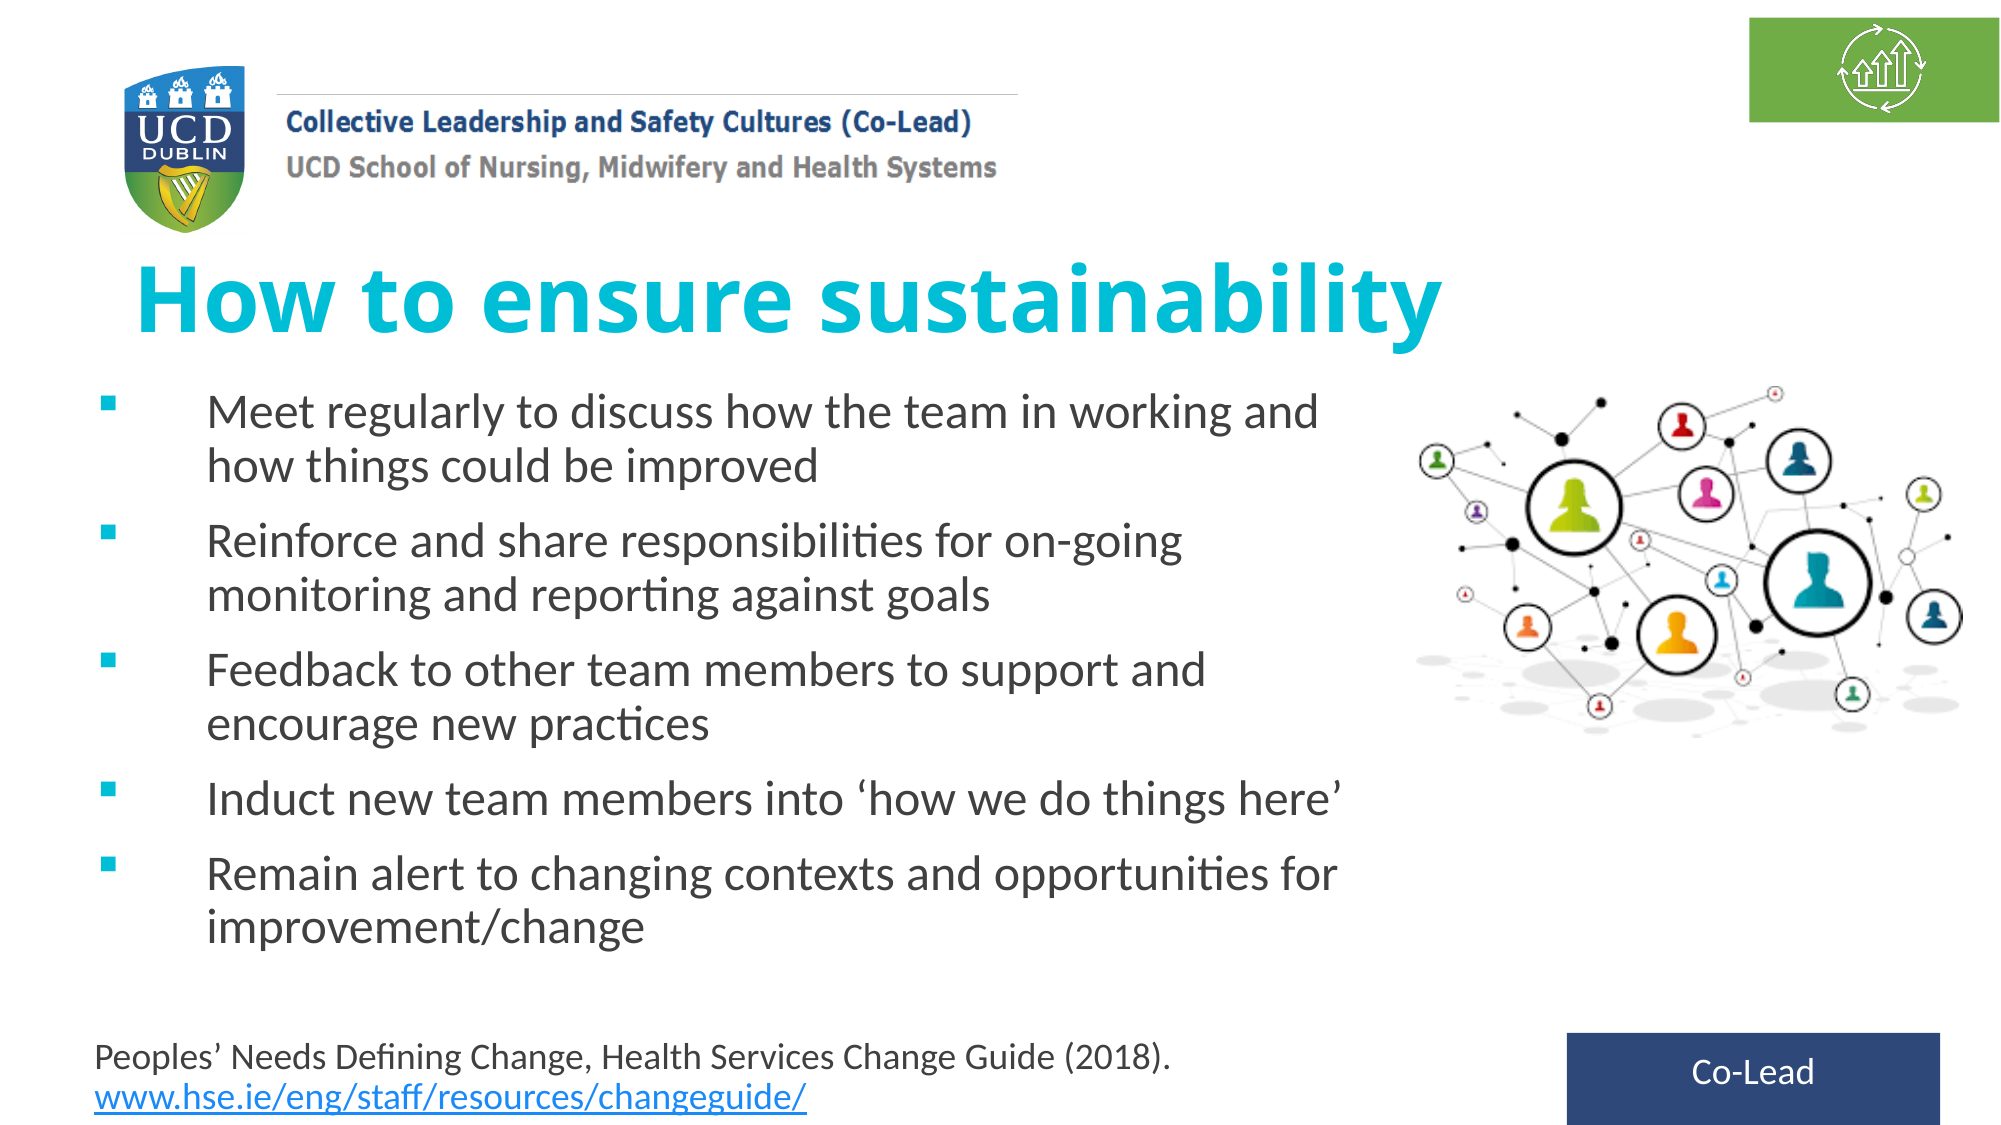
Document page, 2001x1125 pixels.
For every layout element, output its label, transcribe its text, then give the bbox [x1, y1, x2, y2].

text_box [1748, 17, 2000, 123]
list Meet regularly to discuss how the team in working and how things could be improved Reinforce and share responsibilities for on-going monitoring and reporting against goals Feedback to other team members to support and encourage new practices Induct new team members into ‘how we do things here’ Remain alert to changing contexts and opportunities for improvement/change Peoples’ Needs Defining Change, Health Services Change Guide (2018). www.hse.ie/eng/staff/resources/changeguide/ [79, 386, 1417, 1125]
picture [118, 63, 251, 218]
picture [276, 93, 1018, 206]
picture [1416, 386, 1963, 738]
title How to ensure sustainability [118, 218, 1941, 386]
picture [1835, 22, 1928, 115]
